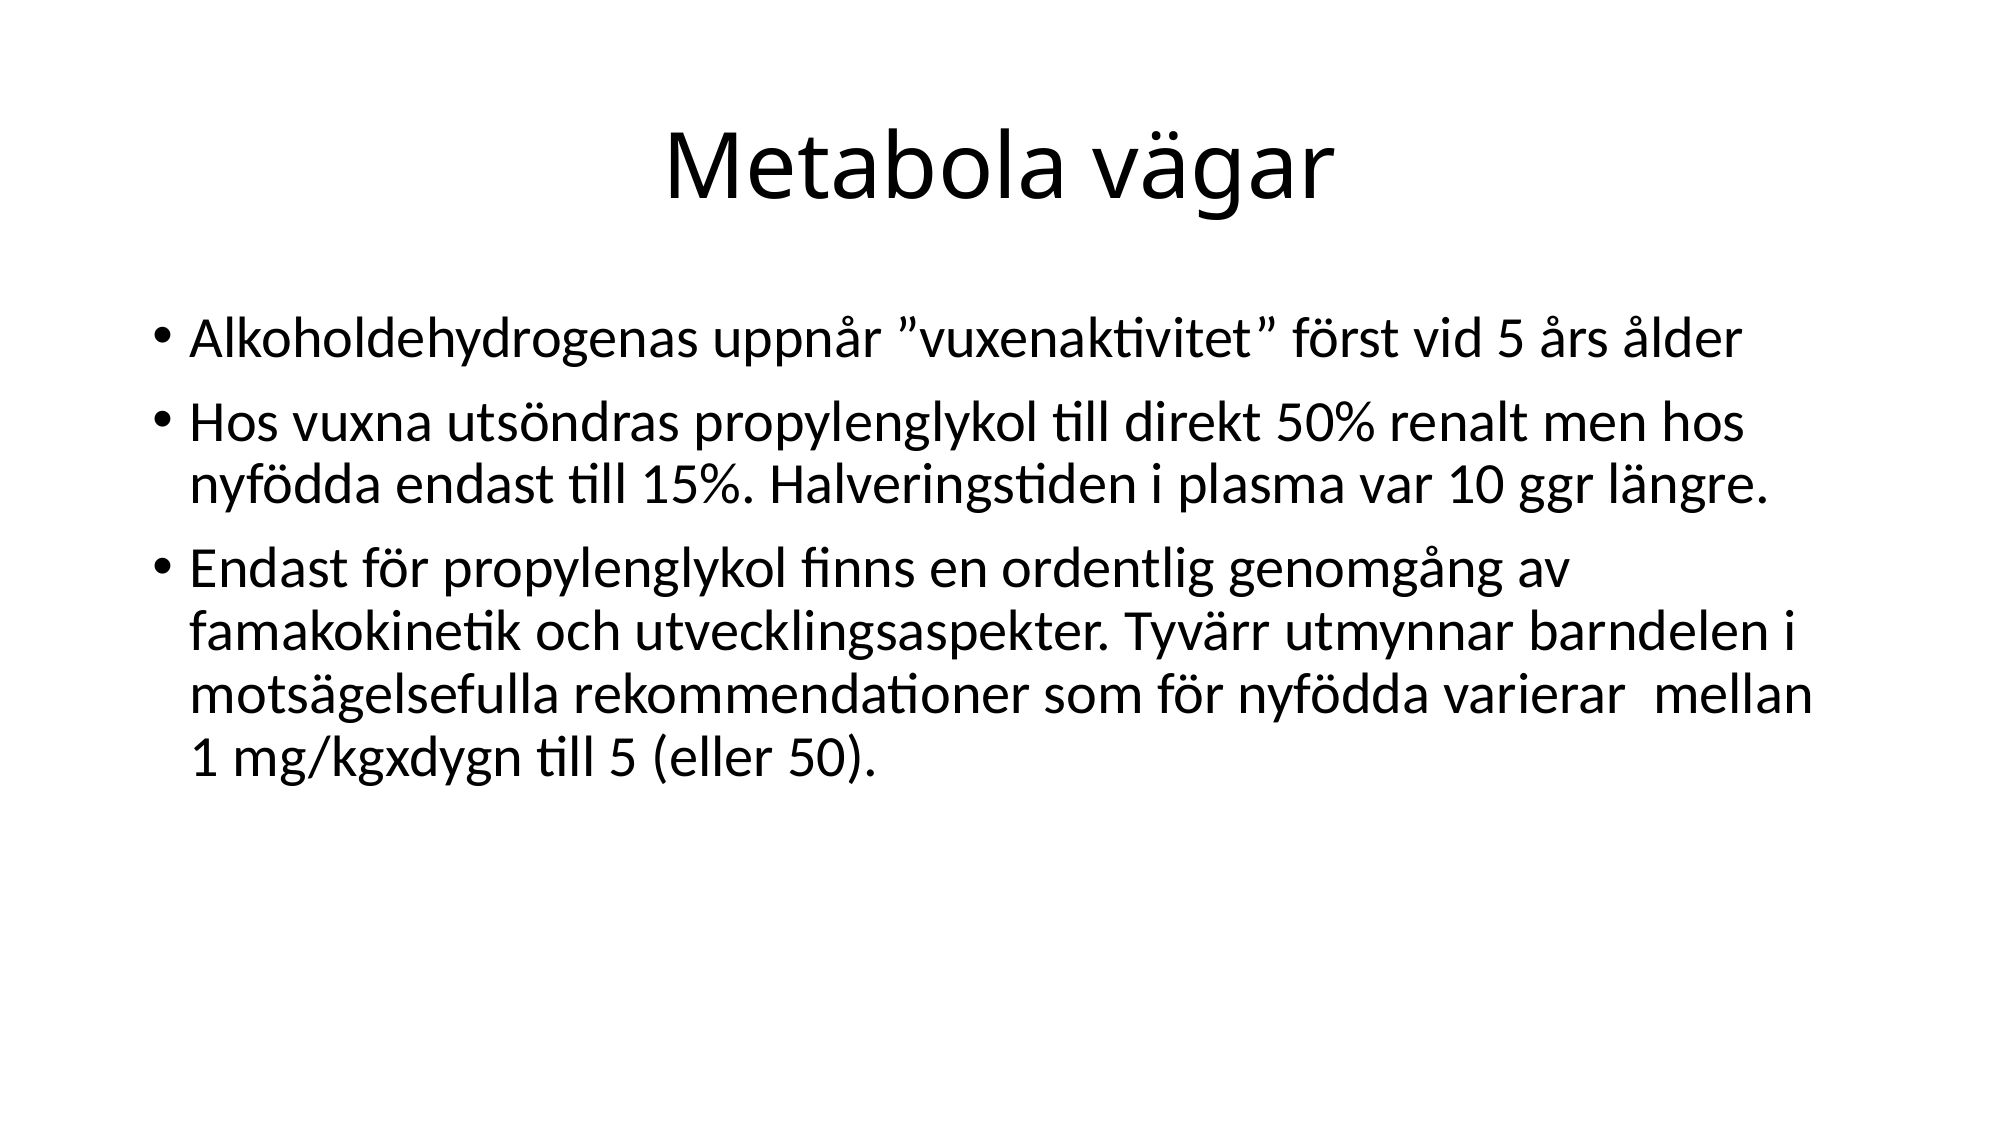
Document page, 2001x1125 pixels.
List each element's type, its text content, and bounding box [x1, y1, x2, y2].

title Metabola vägar [137, 59, 1863, 278]
list Alkoholdehydrogenas uppnår ”vuxenaktivitet” först vid 5 års ålder Hos vuxna utsöndras propylenglykol till direkt 50% renalt men hos nyfödda endast till 15%. Halveringstiden i plasma var 10 ggr längre. Endast för propylenglykol finns en ordentlig genomgång av famakokinetik och utvecklingsaspekter. Tyvärr utmynnar barndelen i motsägelsefulla rekommendationer som för nyfödda varierar mellan 1 mg/kgxdygn till 5 (eller 50). [137, 299, 1863, 1014]
